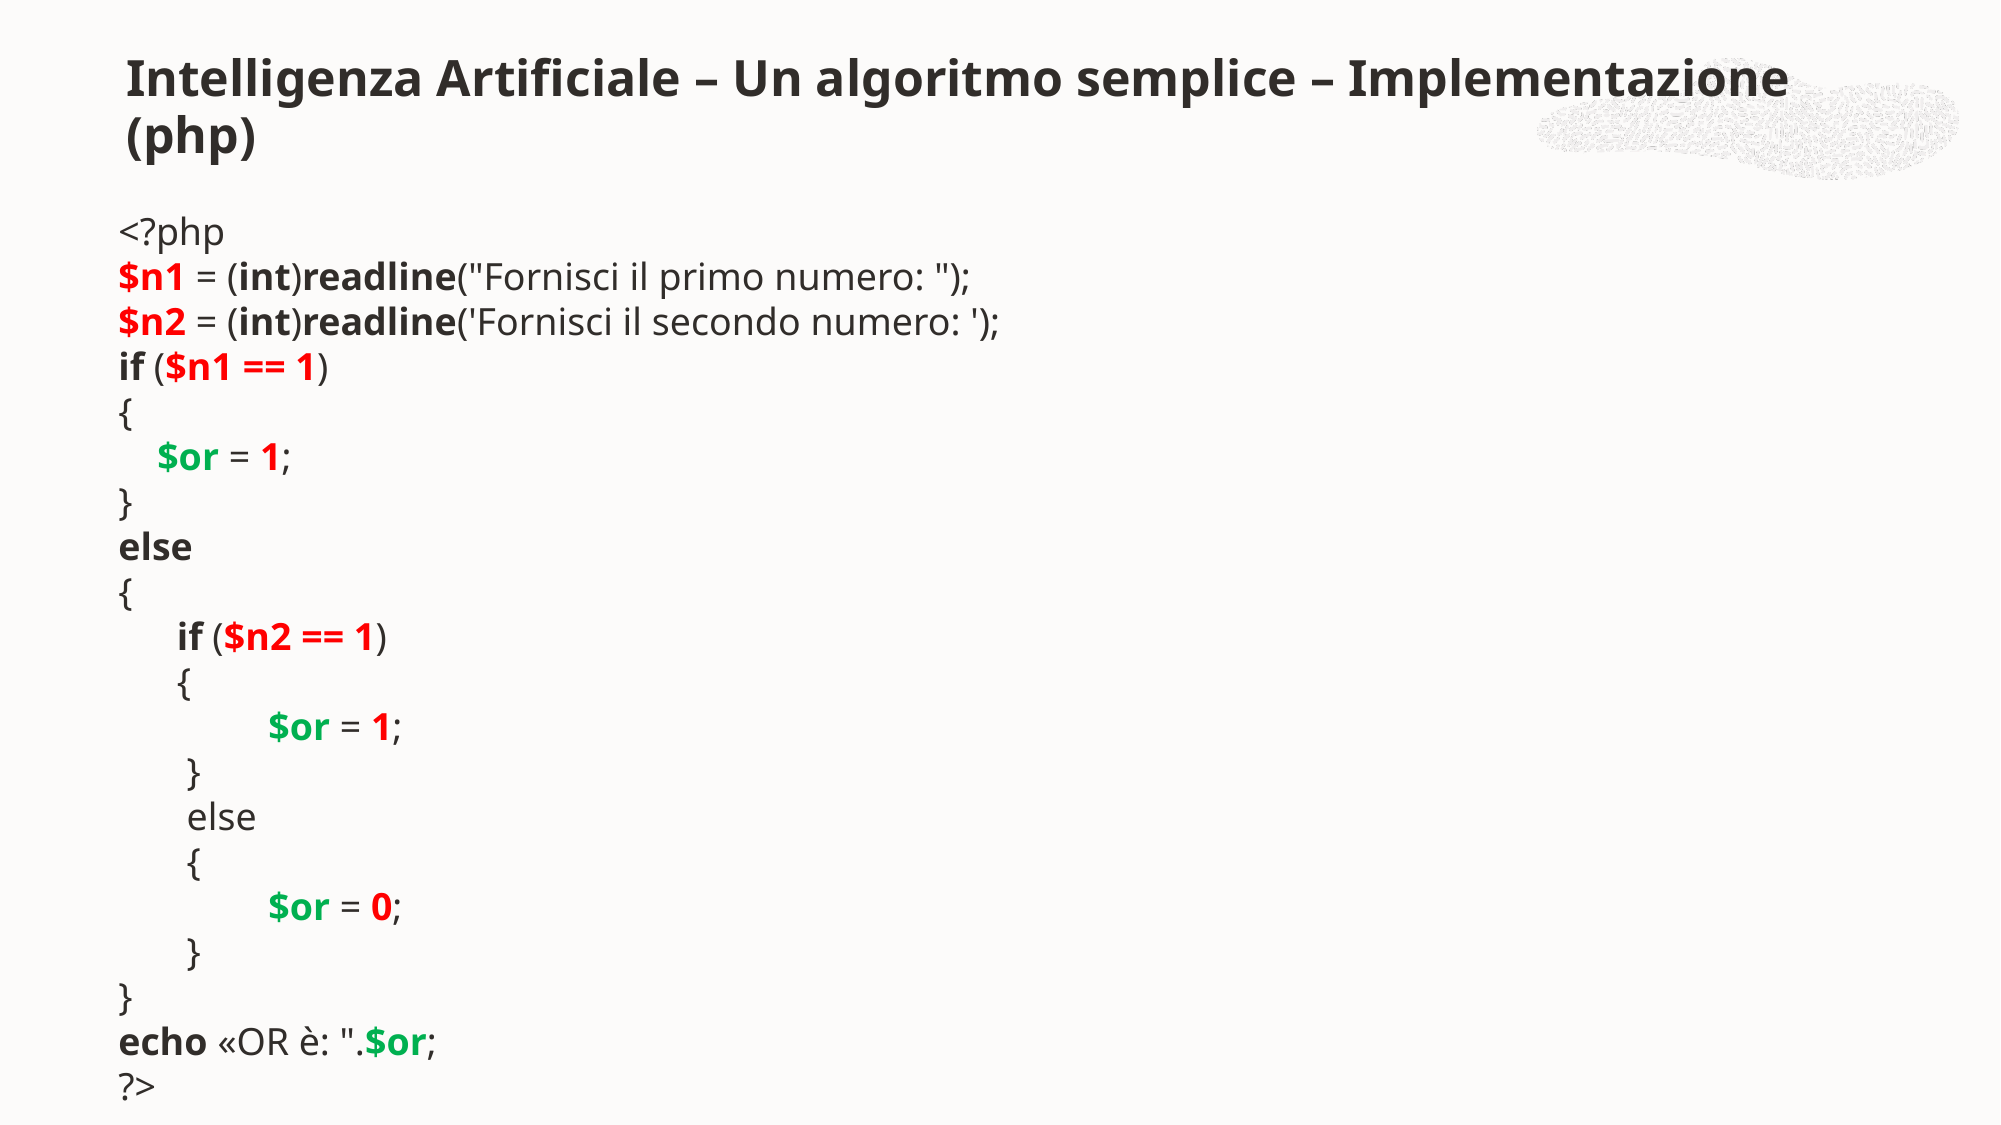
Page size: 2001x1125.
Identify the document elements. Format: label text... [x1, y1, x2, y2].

text_box Intelligenza Artificiale – Un algoritmo semplice – Implementazione (php) [126, 29, 1877, 165]
text_box <?php $n1 = (int)readline("Fornisci il primo numero: "); $n2 = (int)readline('Fornisci il secondo numero: '); if ($n1 == 1) { $or = 1; } else { if ($n2 == 1) { $or = 1; } else { $or = 0; } } echo «OR è: ".$or; ?> [103, 201, 1104, 1116]
picture [1530, 29, 1965, 192]
